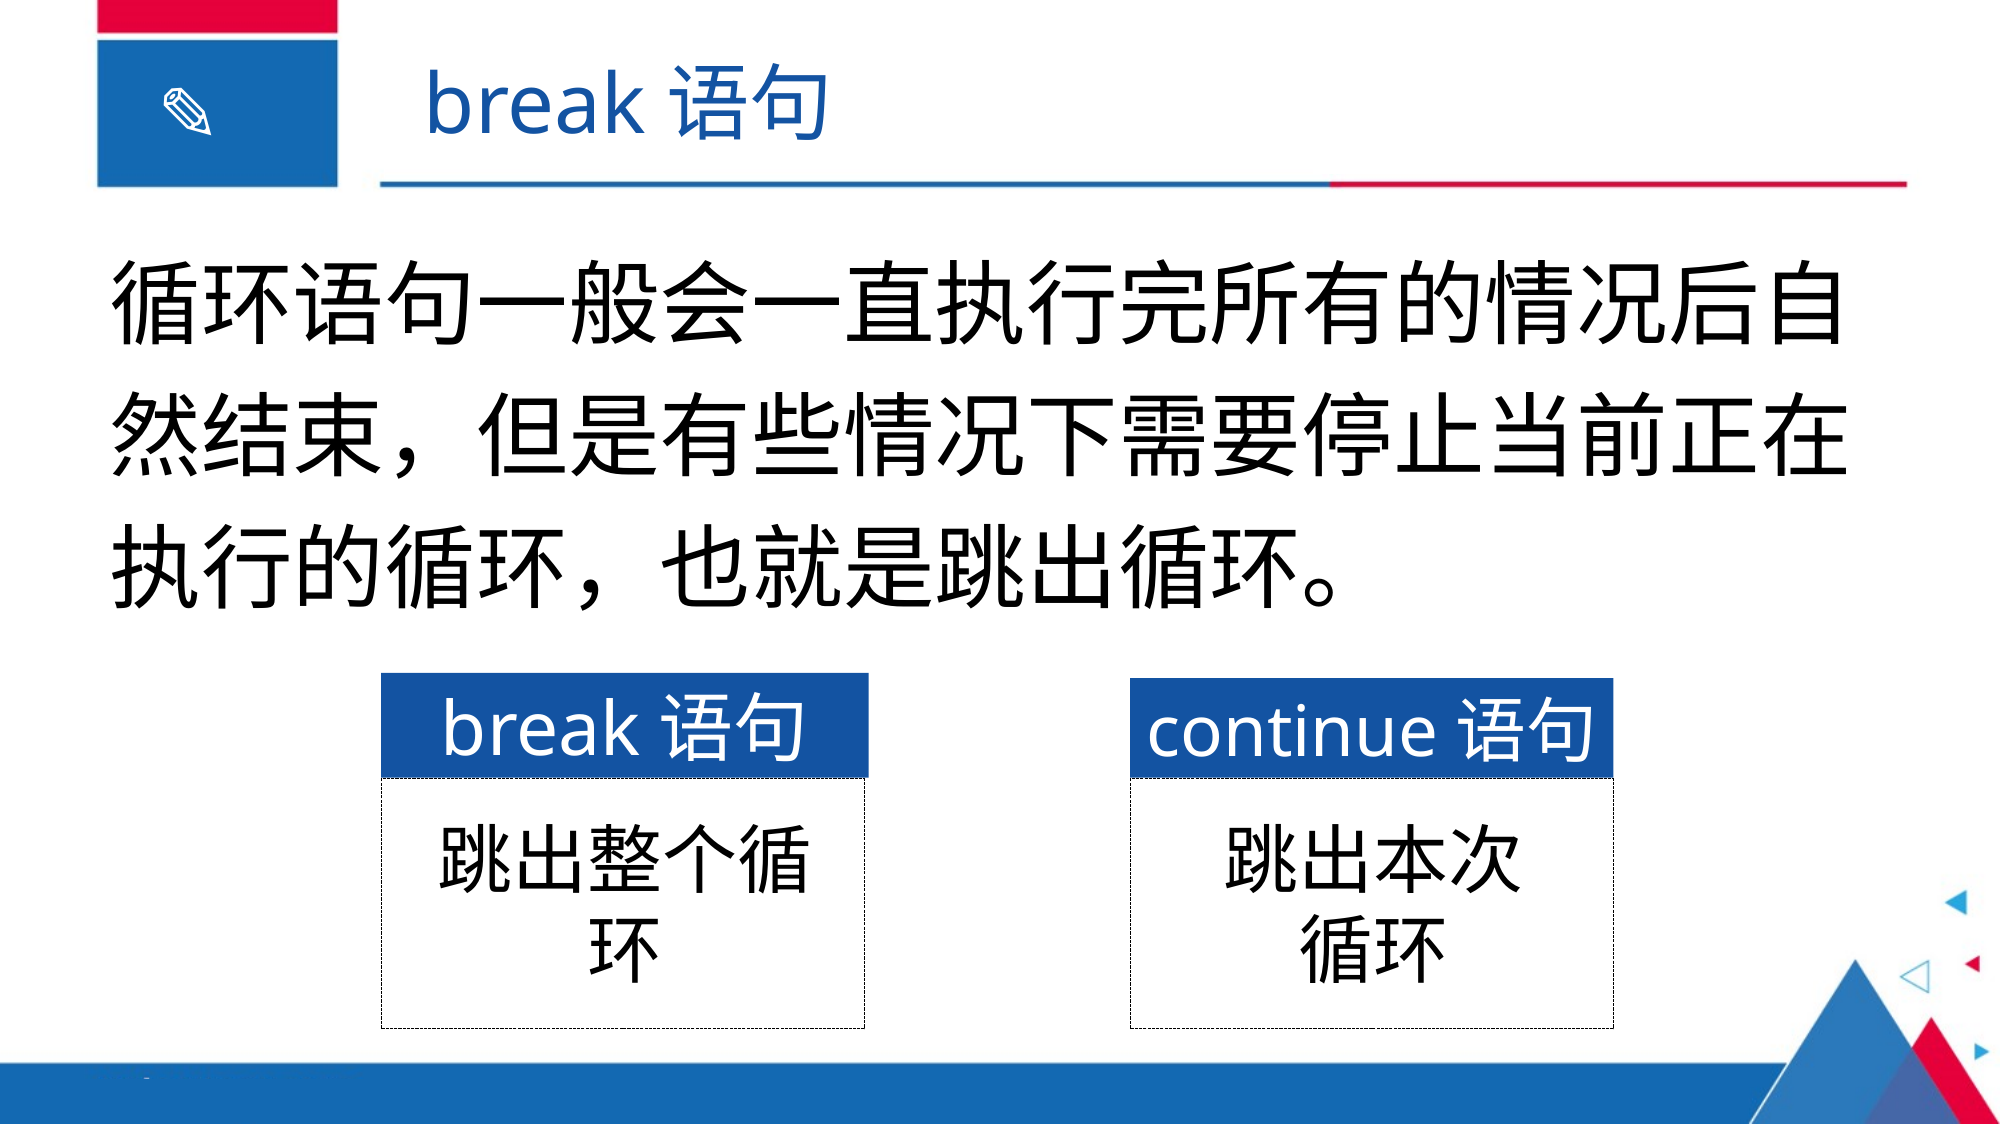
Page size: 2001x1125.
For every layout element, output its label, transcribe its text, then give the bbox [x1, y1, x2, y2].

text_box [381, 778, 865, 1030]
text_box break语句 [381, 672, 869, 778]
text_box 跳出整个循环 [421, 805, 828, 1001]
text_box [1130, 778, 1614, 1030]
text_box continue语句 [1130, 678, 1614, 778]
text_box break语句 [409, 43, 1292, 158]
picture [0, 0, 2000, 1124]
text_box 跳出本次循环 [1177, 805, 1571, 1001]
text_box 循环语句一般会一直执行完所有的情况后自然结束，但是有些情况下需要停止当前正在执行的循环，也就是跳出循环。 [94, 216, 1938, 628]
